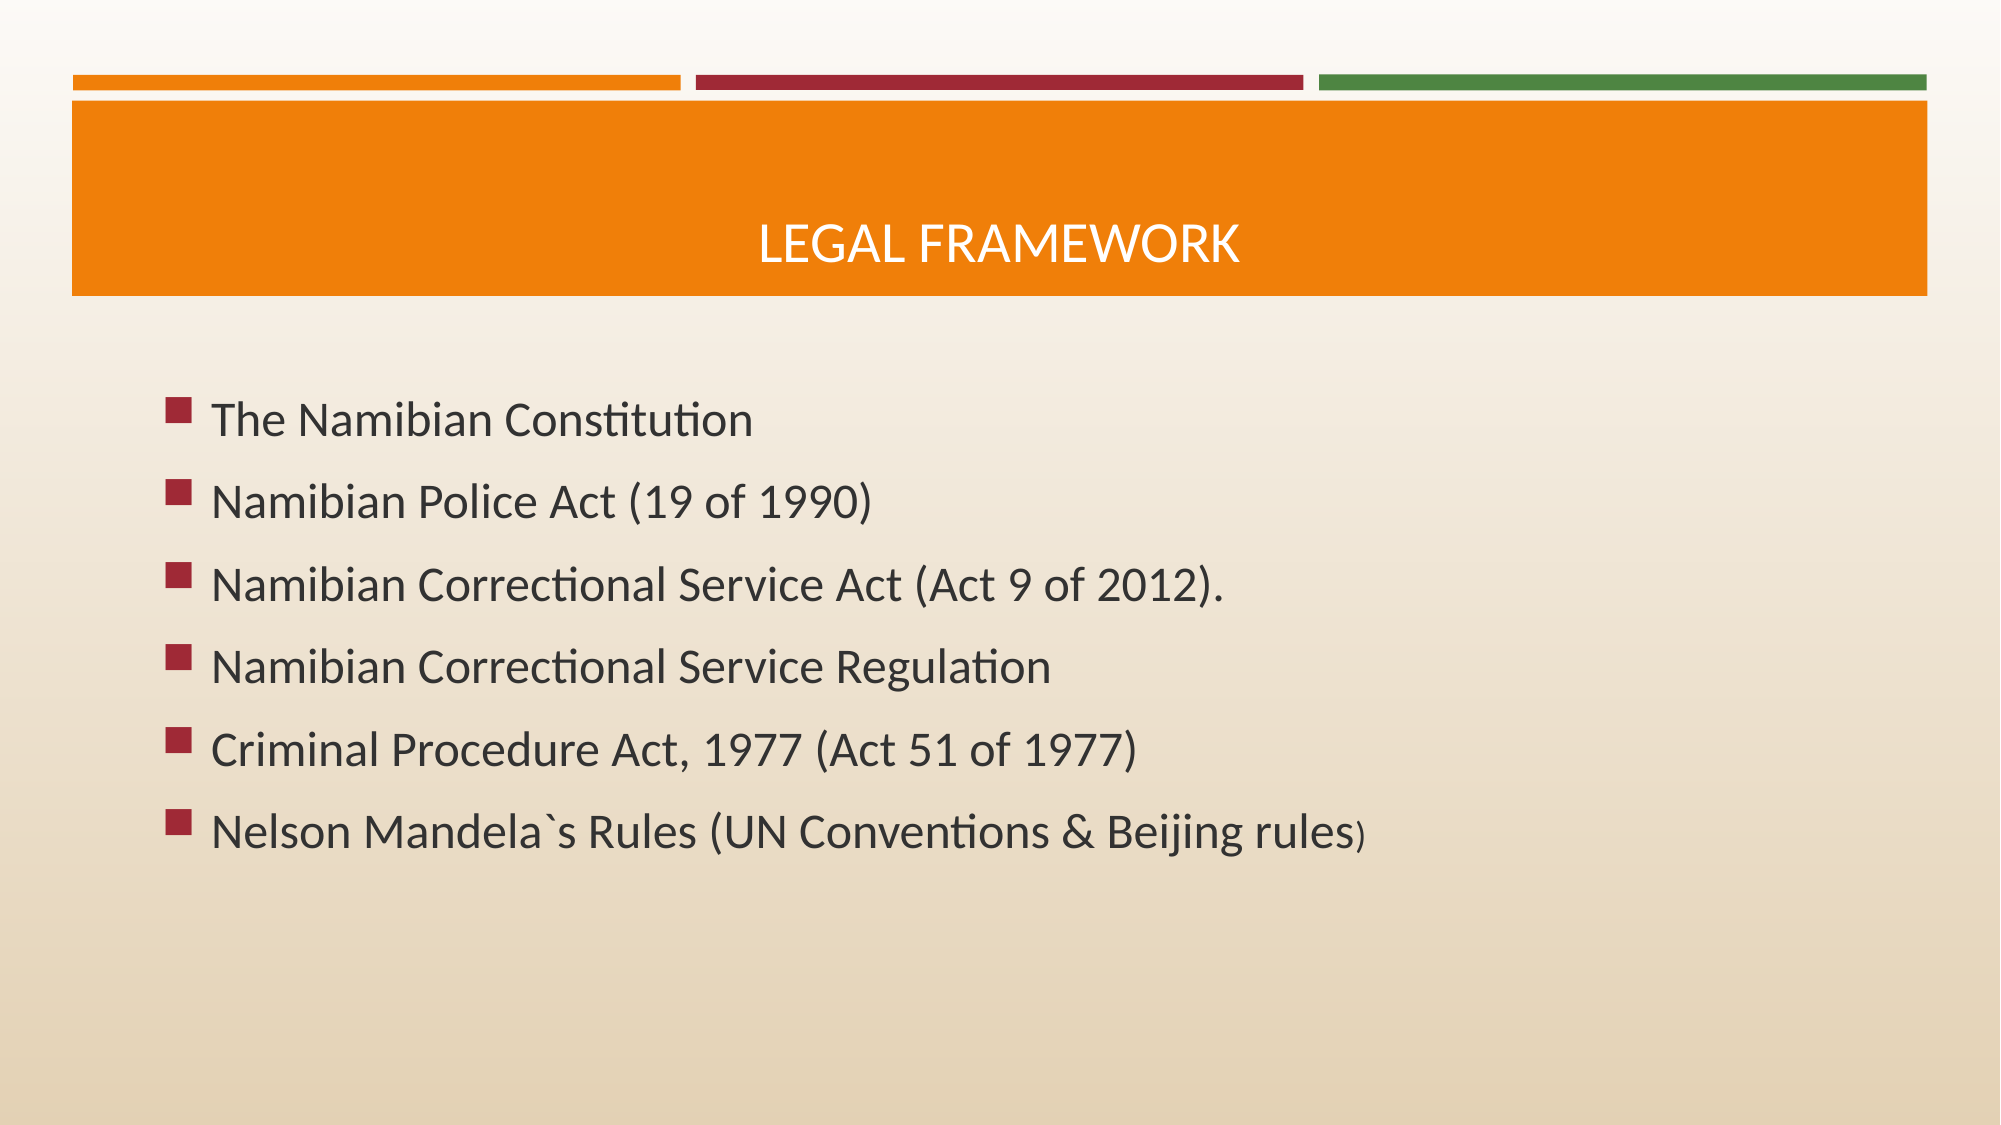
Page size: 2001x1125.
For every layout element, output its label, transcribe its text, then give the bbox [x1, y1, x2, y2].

title Legal framework [95, 115, 1905, 282]
list The Namibian Constitution Namibian Police Act (19 of 1990) Namibian Correctional Service Act (Act 9 of 2012). Namibian Correctional Service Regulation Criminal Procedure Act, 1977 (Act 51 of 1977) Nelson Mandela`s Rules (UN Conventions & Beijing rules) [145, 340, 1888, 970]
